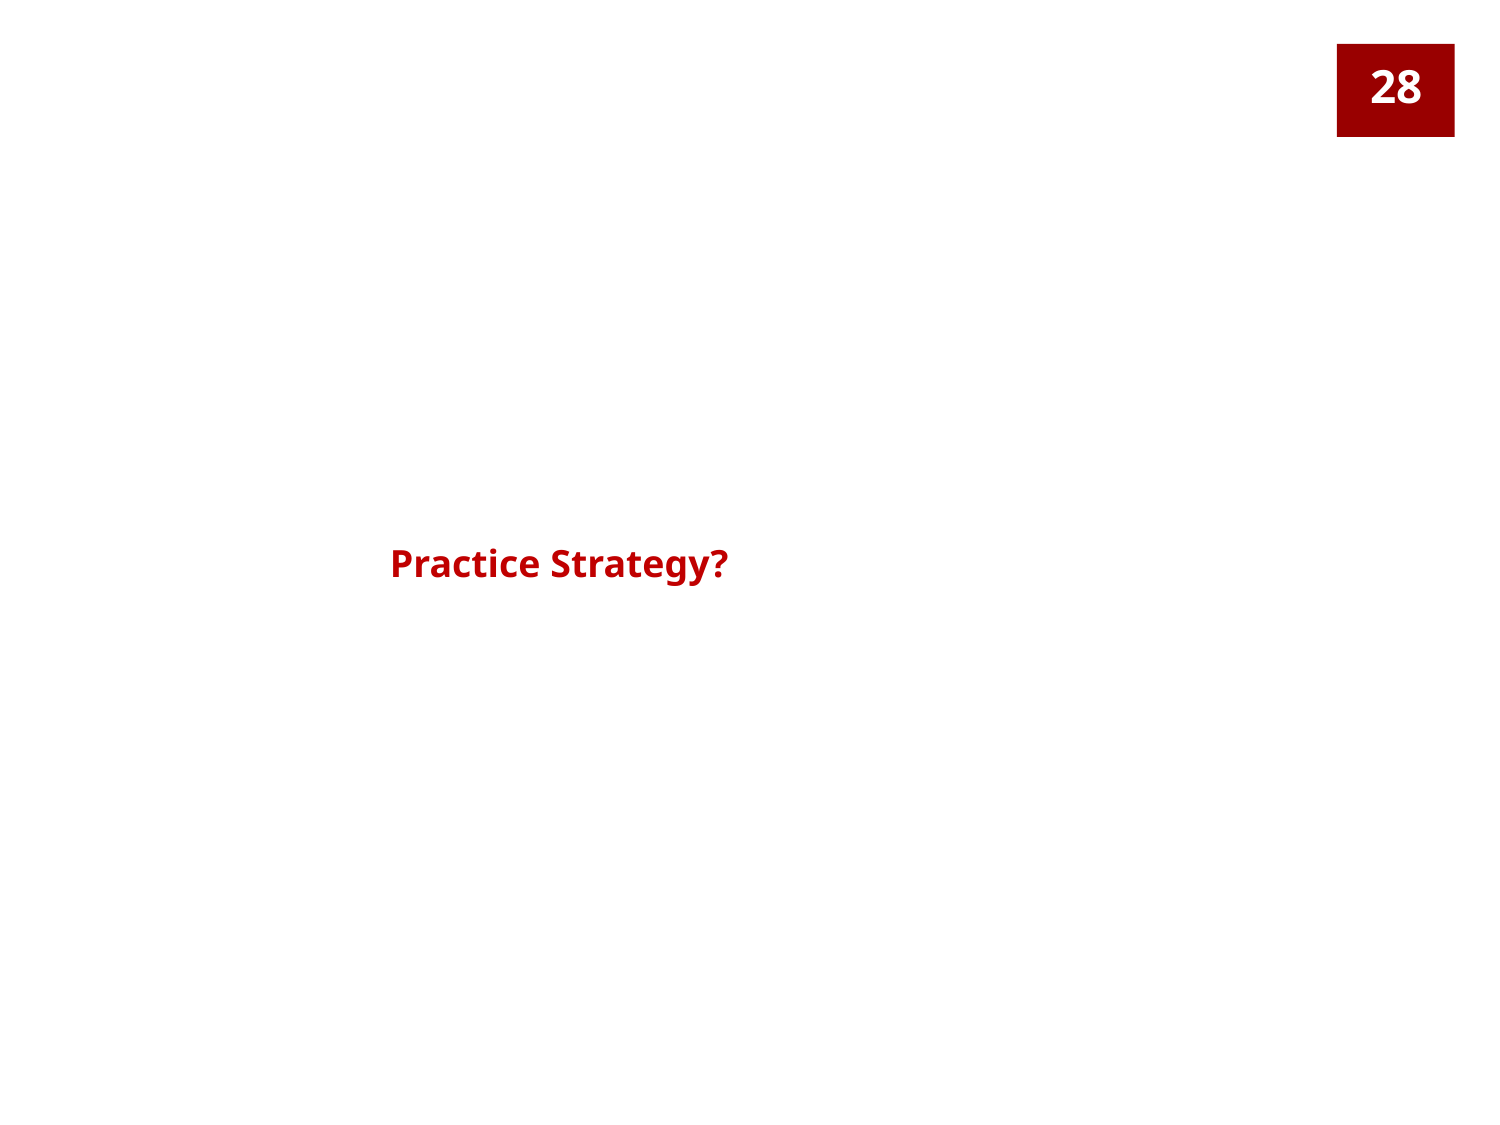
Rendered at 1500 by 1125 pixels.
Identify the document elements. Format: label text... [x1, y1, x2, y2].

text_box Practice Strategy? [374, 532, 1125, 593]
slide_number 28 [1354, 59, 1438, 120]
